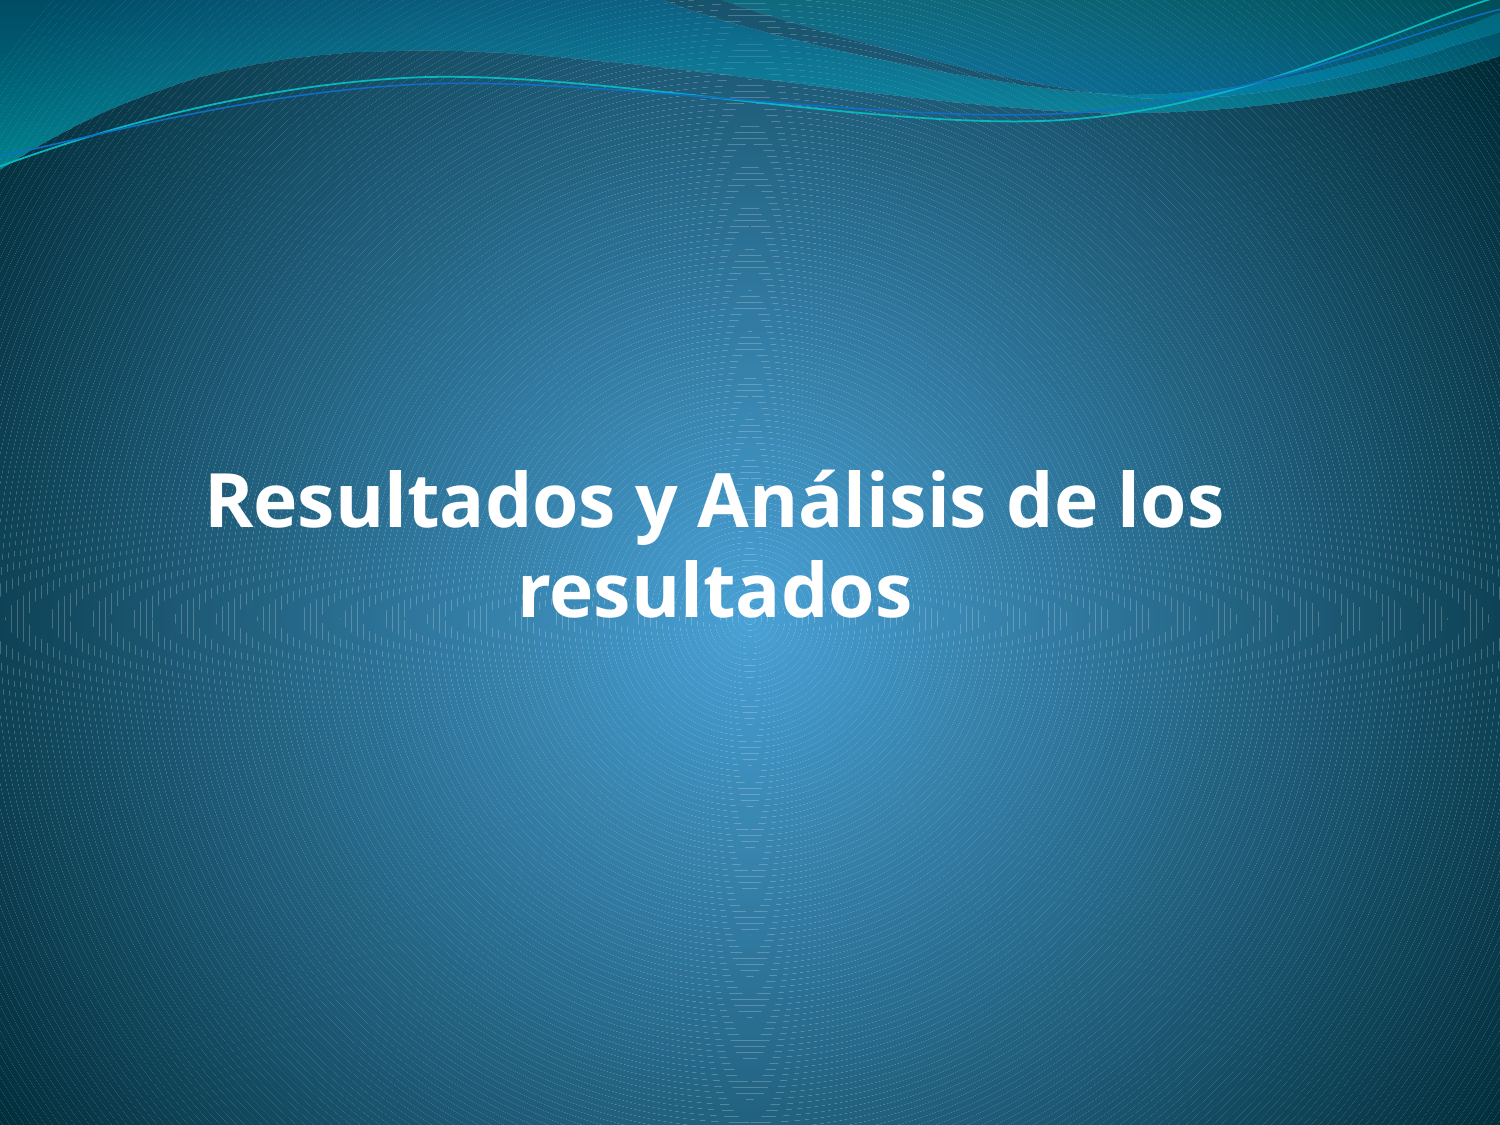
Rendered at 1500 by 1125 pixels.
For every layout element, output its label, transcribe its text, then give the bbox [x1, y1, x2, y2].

title Resultados y Análisis de los resultados [117, 433, 1313, 633]
